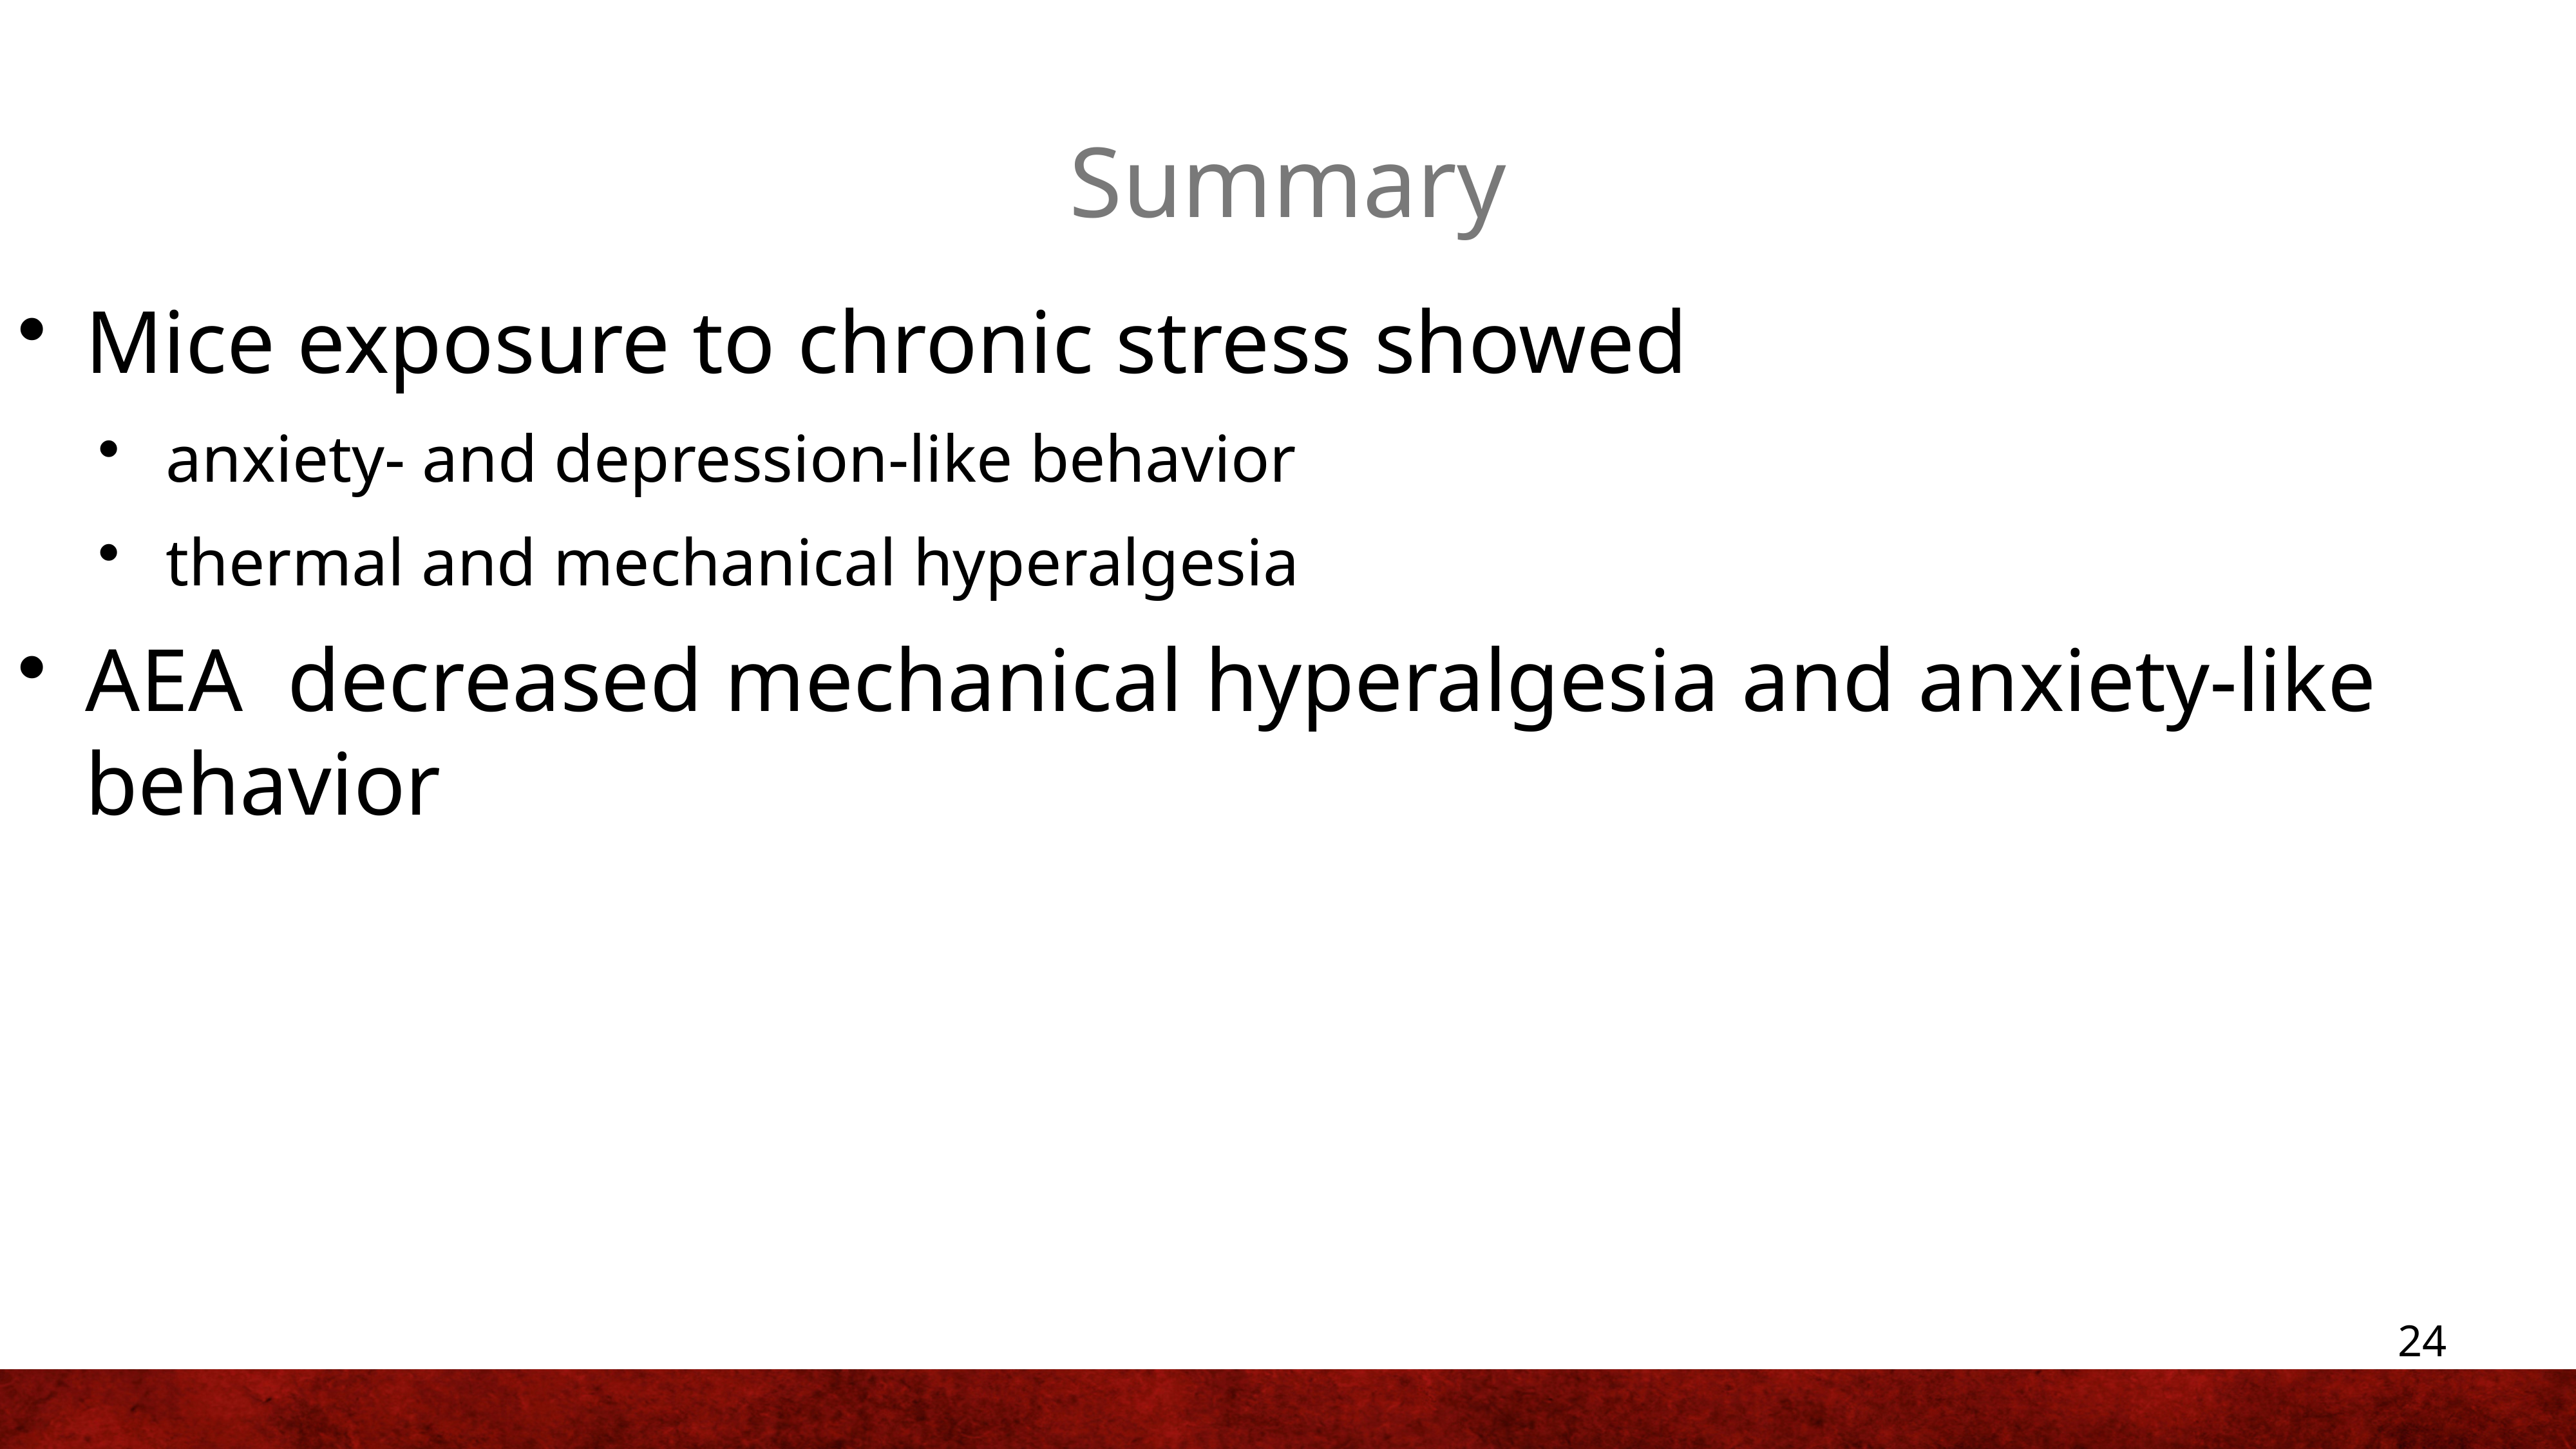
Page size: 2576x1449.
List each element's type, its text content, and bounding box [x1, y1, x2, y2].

title Summary [128, 18, 2448, 274]
text_box Mice exposure to chronic stress showed anxiety- and depression-like behavior thermal and mechanical hyperalgesia AEA decreased mechanical hyperalgesia and anxiety-like behavior [5, 274, 2576, 975]
picture [0, 1369, 2576, 1449]
slide_number 24 [1845, 1303, 2448, 1383]
